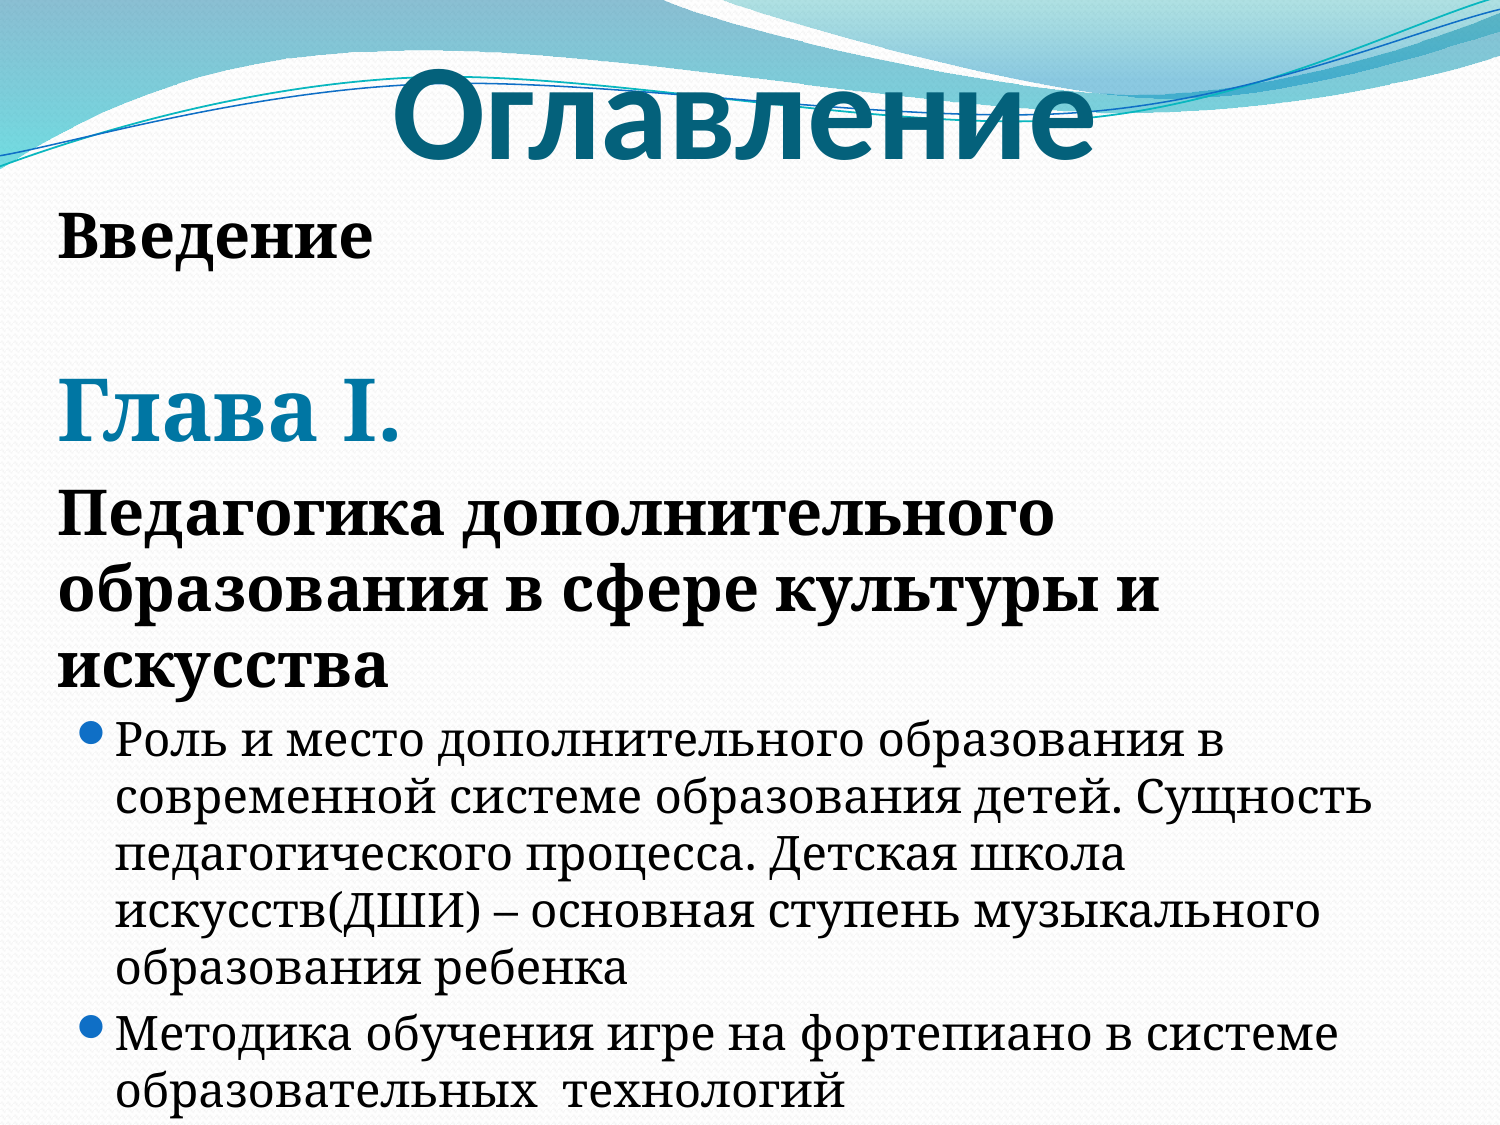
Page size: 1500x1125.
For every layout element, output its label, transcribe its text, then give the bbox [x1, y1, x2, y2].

list Введение Глава I. Педагогика дополнительного образования в сфере культуры и искусства Роль и место дополнительного образования в современной системе образования детей. Сущность педагогического процесса. Детская школа искусств(ДШИ) – основная ступень музыкального образования ребенка Методика обучения игре на фортепиано в системе образовательных технологий [0, 187, 1500, 1125]
title Оглавление [70, 0, 1421, 187]
